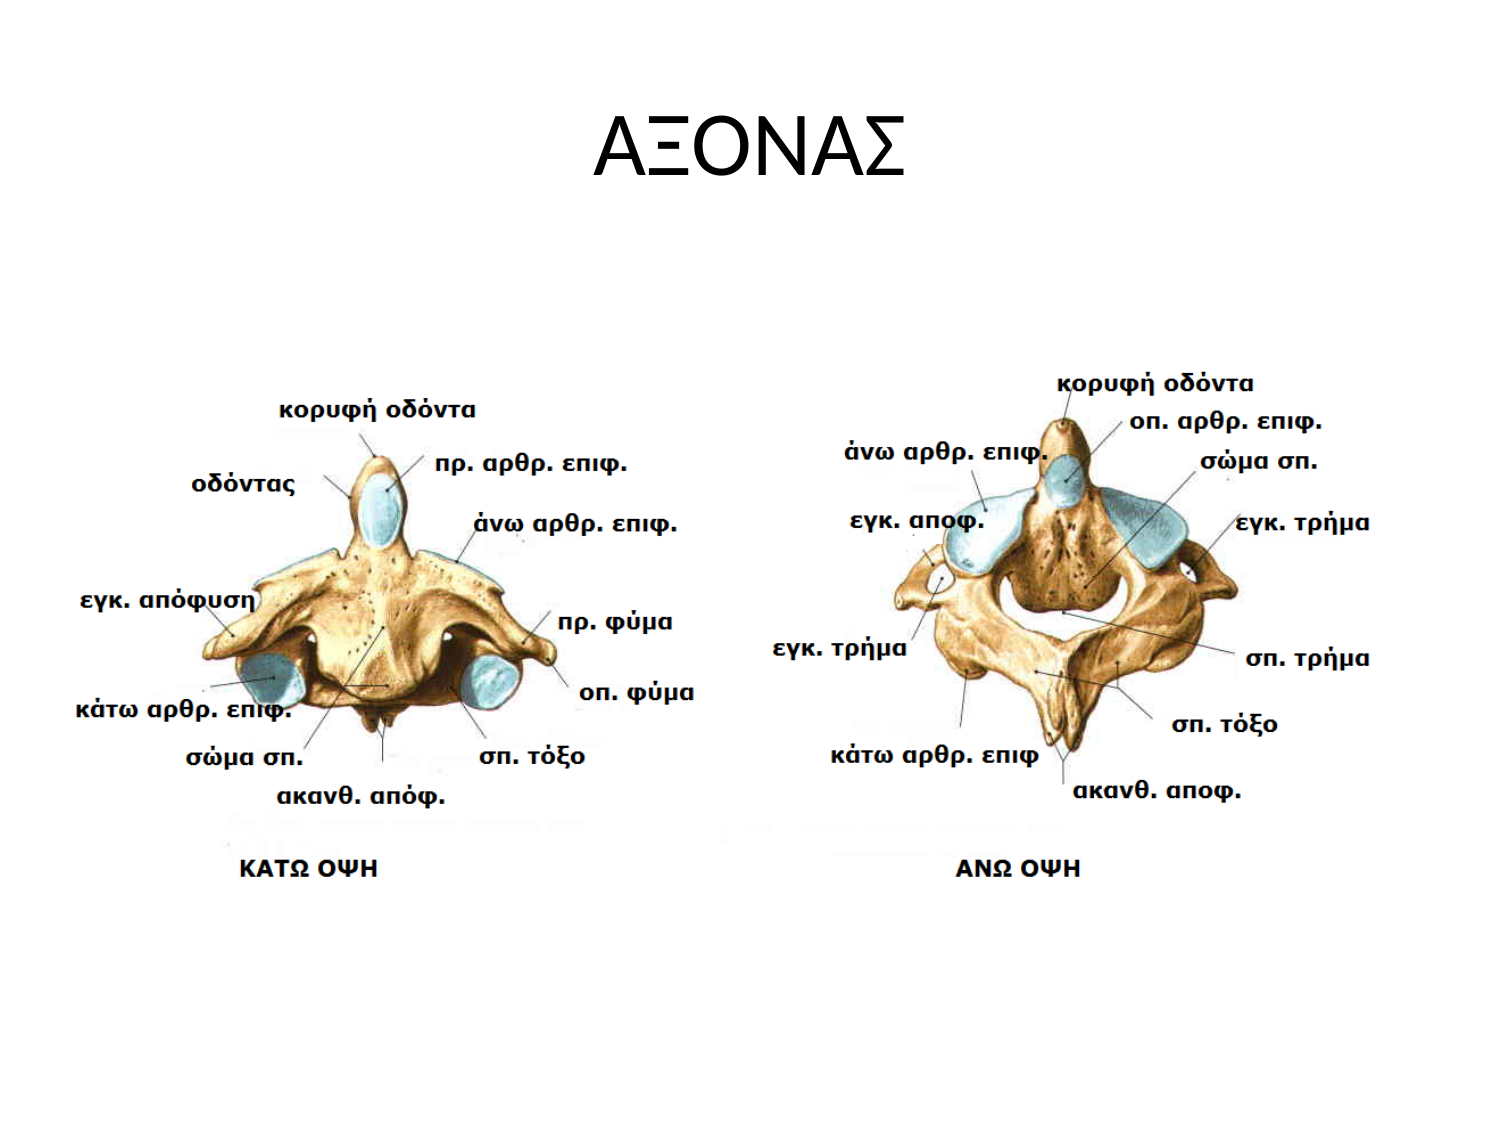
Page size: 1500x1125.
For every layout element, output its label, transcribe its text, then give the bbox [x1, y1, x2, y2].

title ΑΞΟΝΑΣ [75, 45, 1425, 233]
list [74, 324, 1426, 943]
